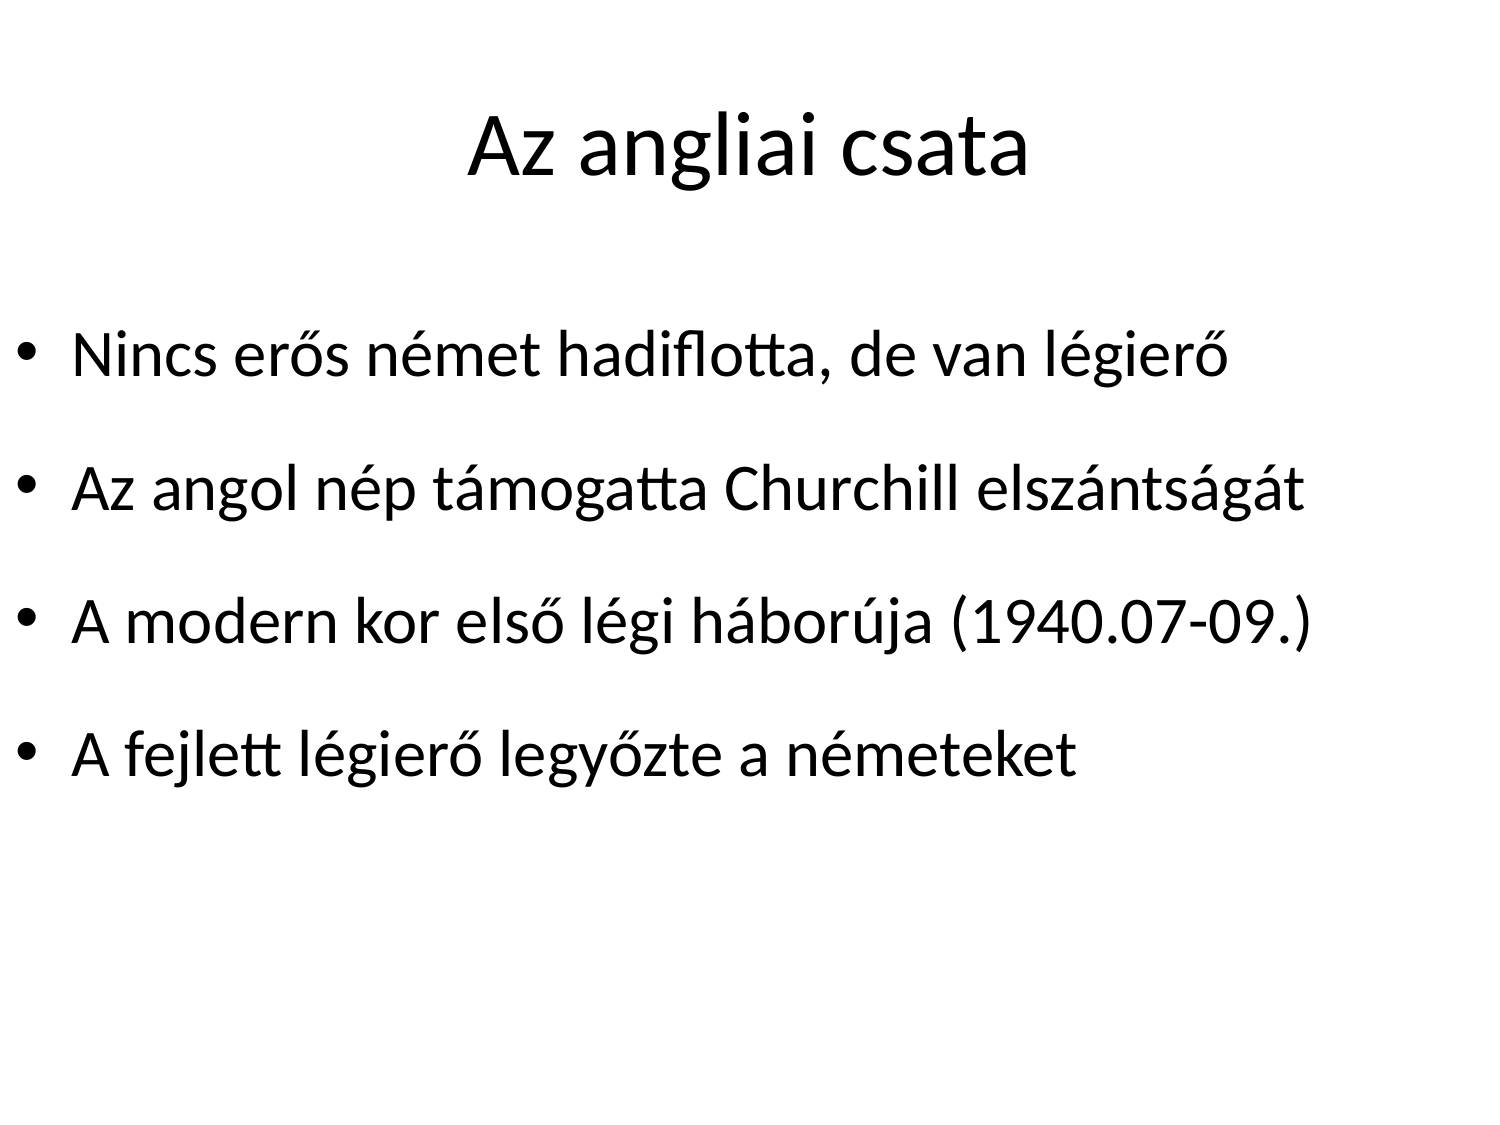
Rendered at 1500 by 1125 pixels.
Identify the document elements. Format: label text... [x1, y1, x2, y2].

title Az angliai csata [75, 45, 1425, 233]
list Nincs erős német hadiflotta, de van légierő Az angol nép támogatta Churchill elszántságát A modern kor első légi háborúja (1940.07-09.) A fejlett légierő legyőzte a németeket [0, 262, 1500, 1005]
